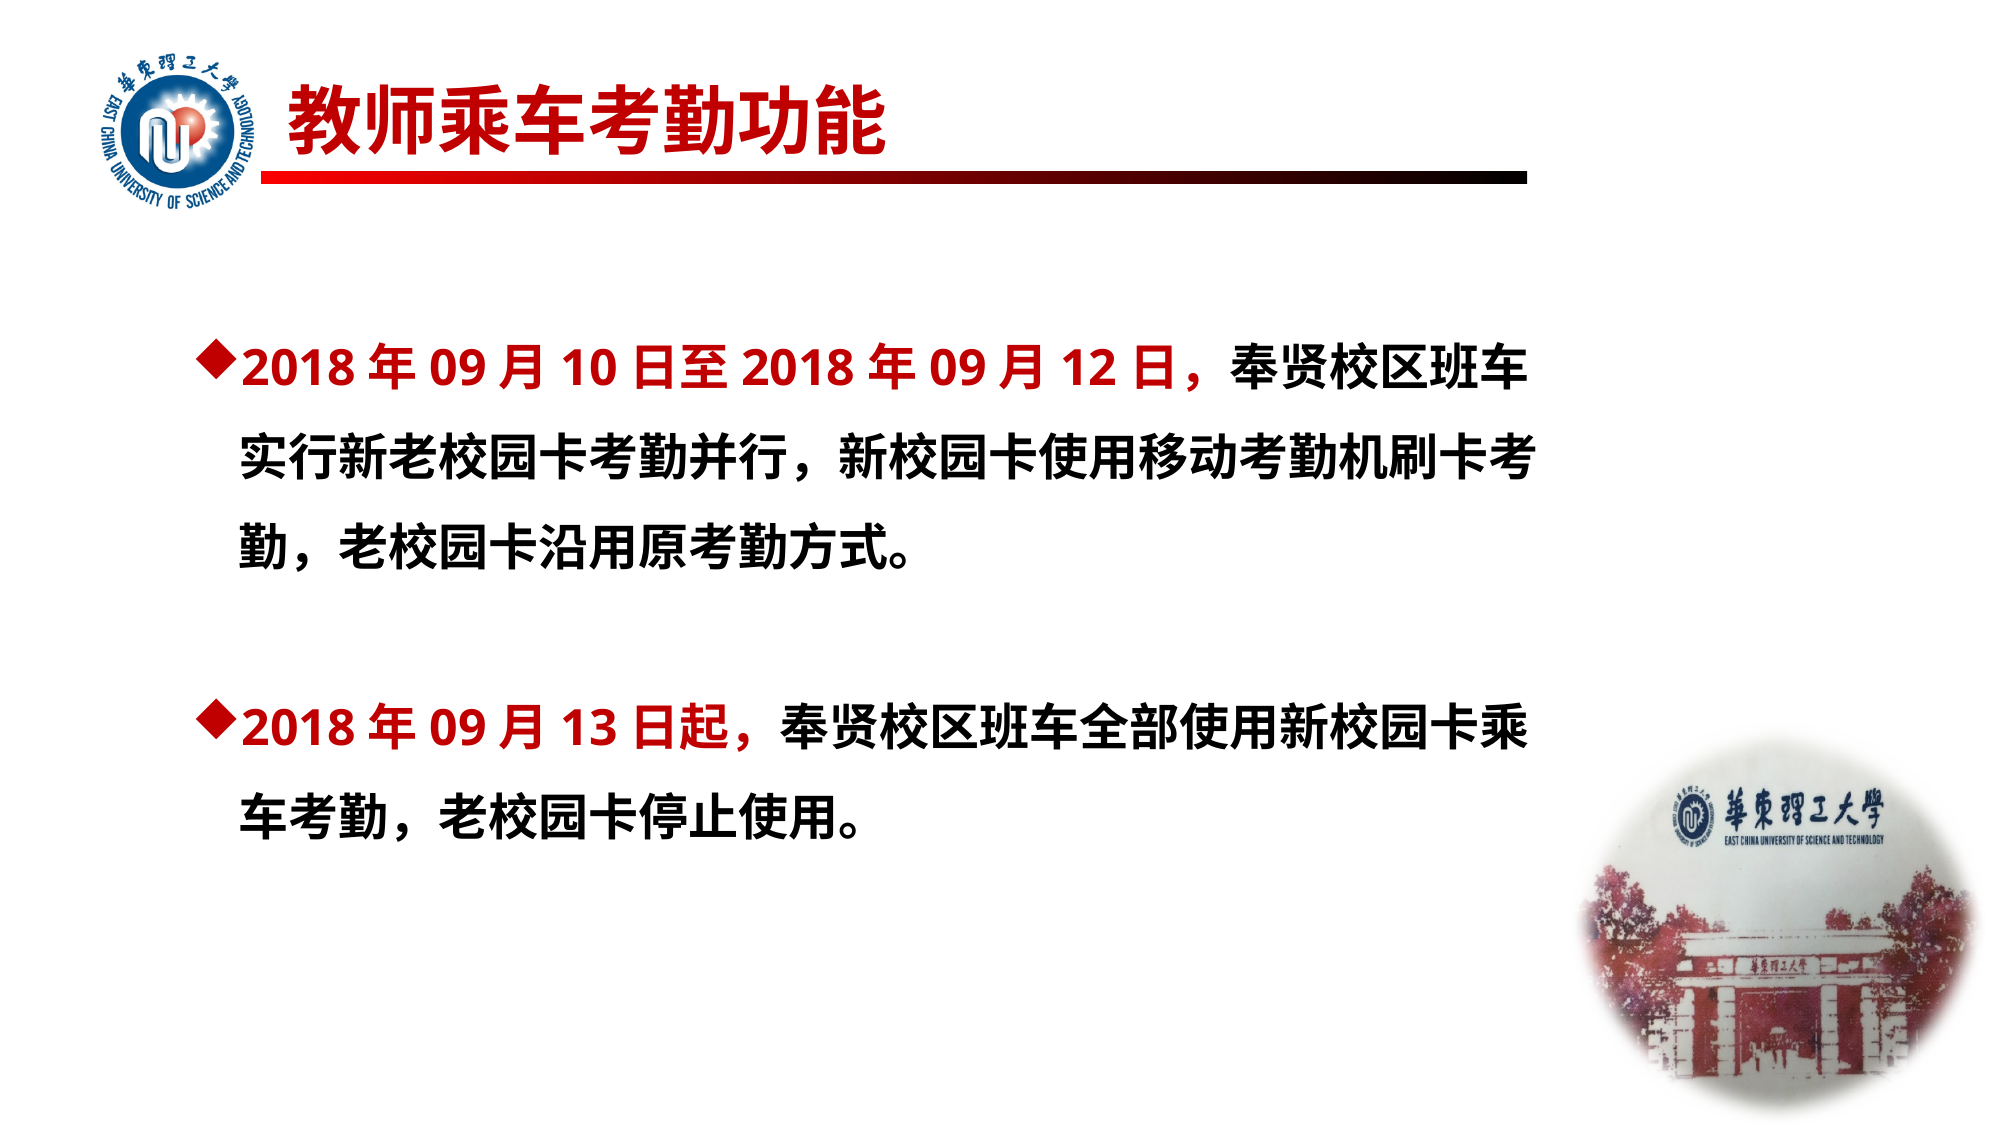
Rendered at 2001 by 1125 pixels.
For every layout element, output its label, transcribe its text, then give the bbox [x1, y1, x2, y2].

picture [1570, 721, 1987, 1125]
text_box [261, 171, 1528, 184]
picture [93, 47, 261, 215]
text_box 教师乘车考勤功能 [272, 65, 1101, 171]
text_box 2018年09月10日至2018年09月12日，奉贤校区班车实行新老校园卡考勤并行，新校园卡使用移动考勤机刷卡考勤，老校园卡沿用原考勤方式。 2018年09月13日起，奉贤校区班车全部使用新校园卡乘车考勤，老校园卡停止使用。 [176, 298, 1570, 853]
